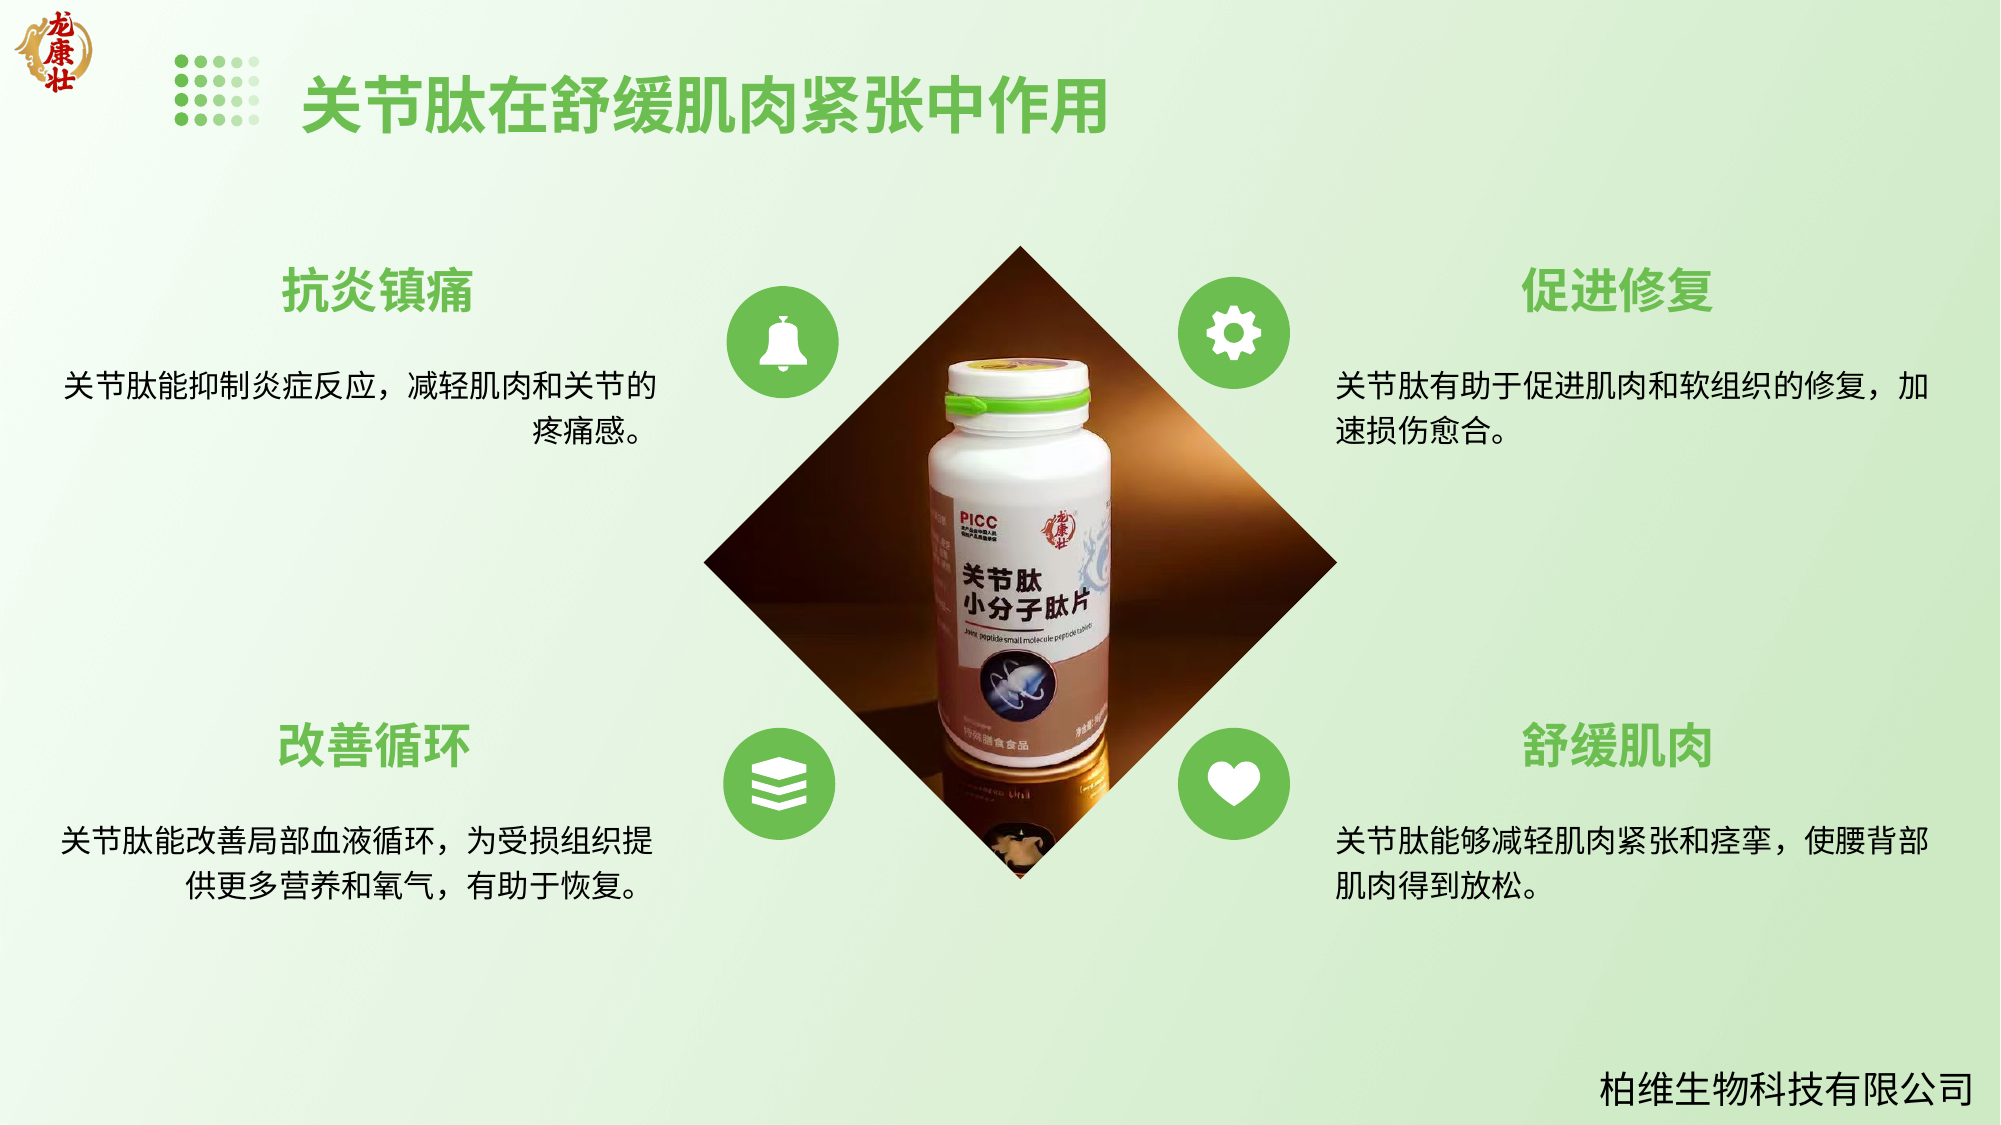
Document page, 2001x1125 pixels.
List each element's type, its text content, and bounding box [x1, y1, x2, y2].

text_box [1177, 718, 1990, 920]
picture [0, 0, 2001, 1125]
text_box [1177, 263, 1990, 465]
text_box 柏维生物科技有限公司 [1585, 1058, 2000, 1119]
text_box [174, 15, 1921, 166]
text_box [3, 718, 836, 920]
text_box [7, 263, 839, 465]
